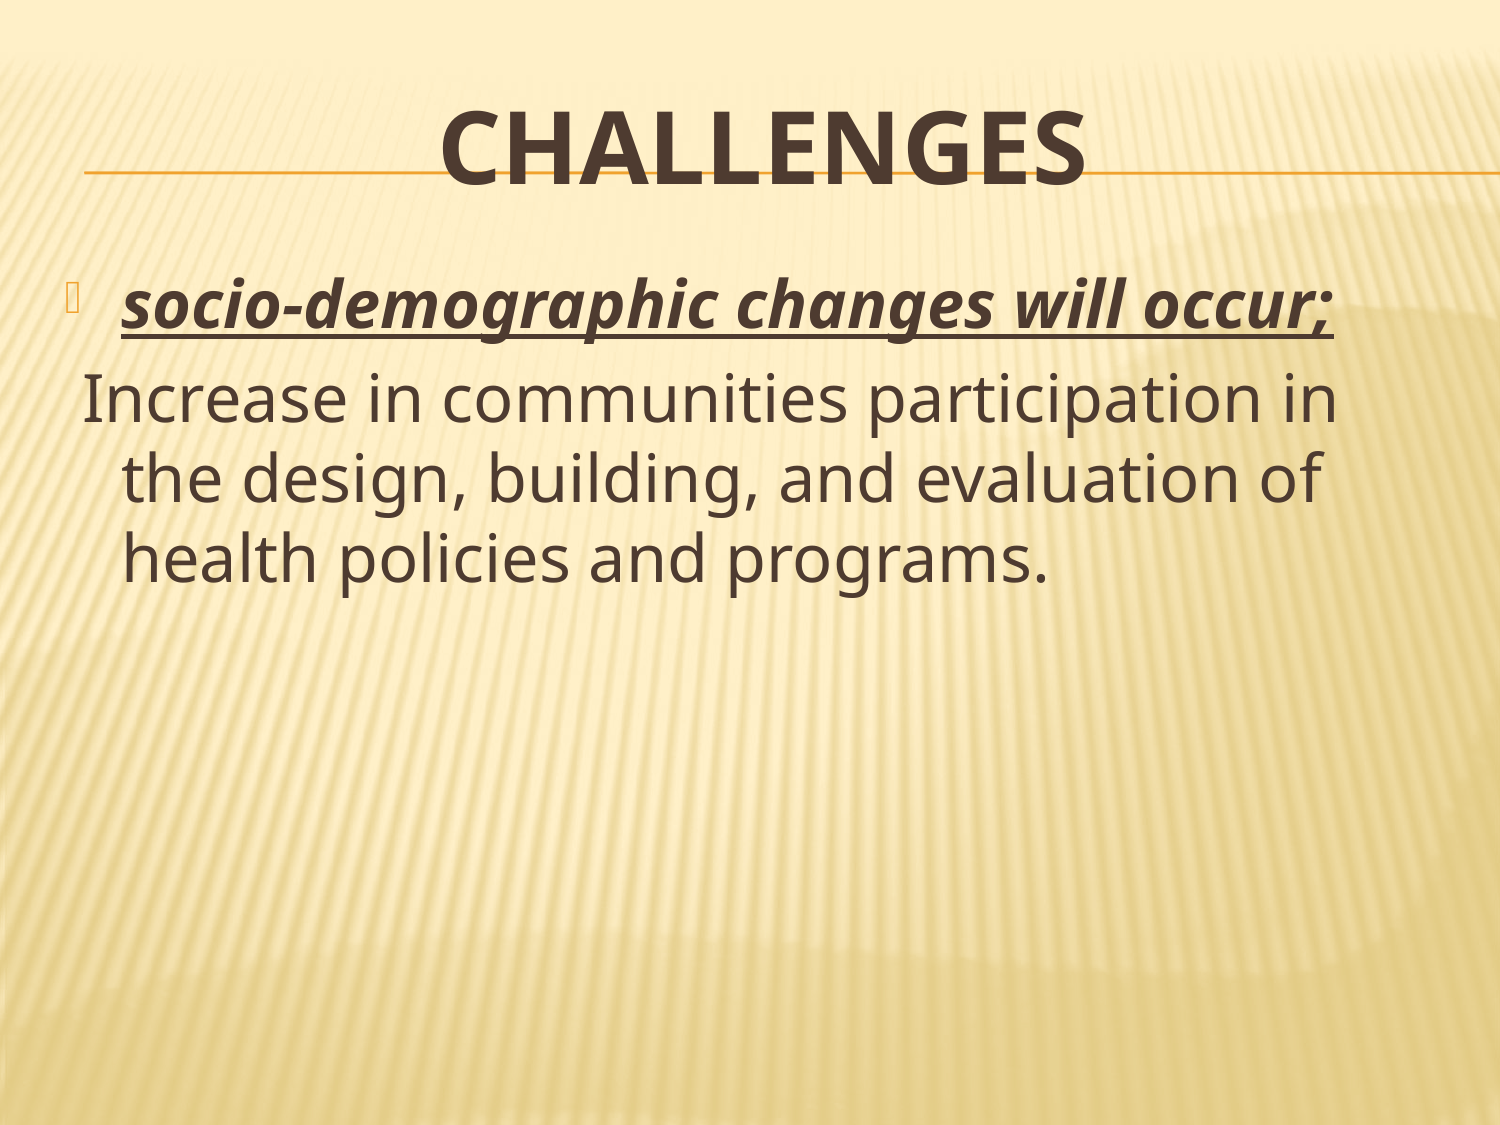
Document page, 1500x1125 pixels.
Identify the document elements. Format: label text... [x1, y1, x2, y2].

title CHALLENGES [50, 75, 1475, 213]
list socio-demographic changes will occur; Increase in communities participation in the design, building, and evaluation of health policies and programs. [50, 254, 1475, 998]
